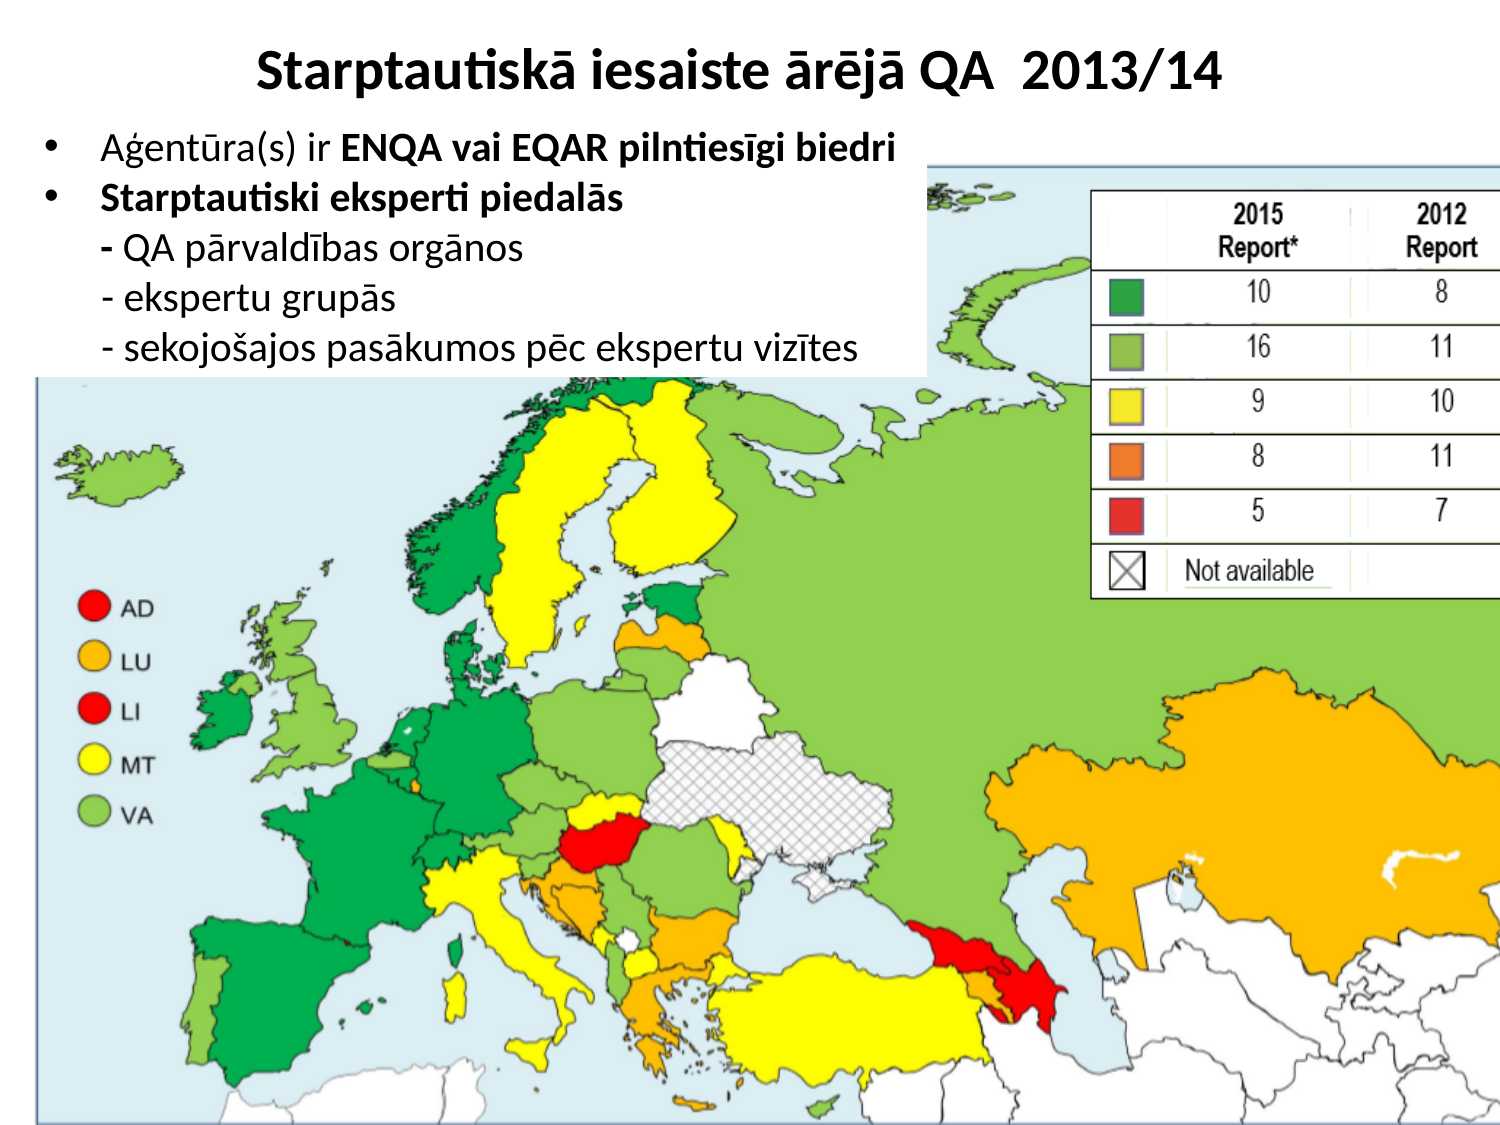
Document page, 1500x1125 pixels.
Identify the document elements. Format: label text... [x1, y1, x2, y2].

text_box Aģentūra(s) ir ENQA vai EQAR pilntiesīgi biedri Starptautiski eksperti piedalās - QA pārvaldības orgānos - ekspertu grupās - sekojošajos pasākumos pēc ekspertu vizītes [29, 112, 928, 170]
picture [34, 162, 1500, 1125]
title Starptautiskā iesaiste ārējā QA 2013/14 [64, 19, 1415, 114]
